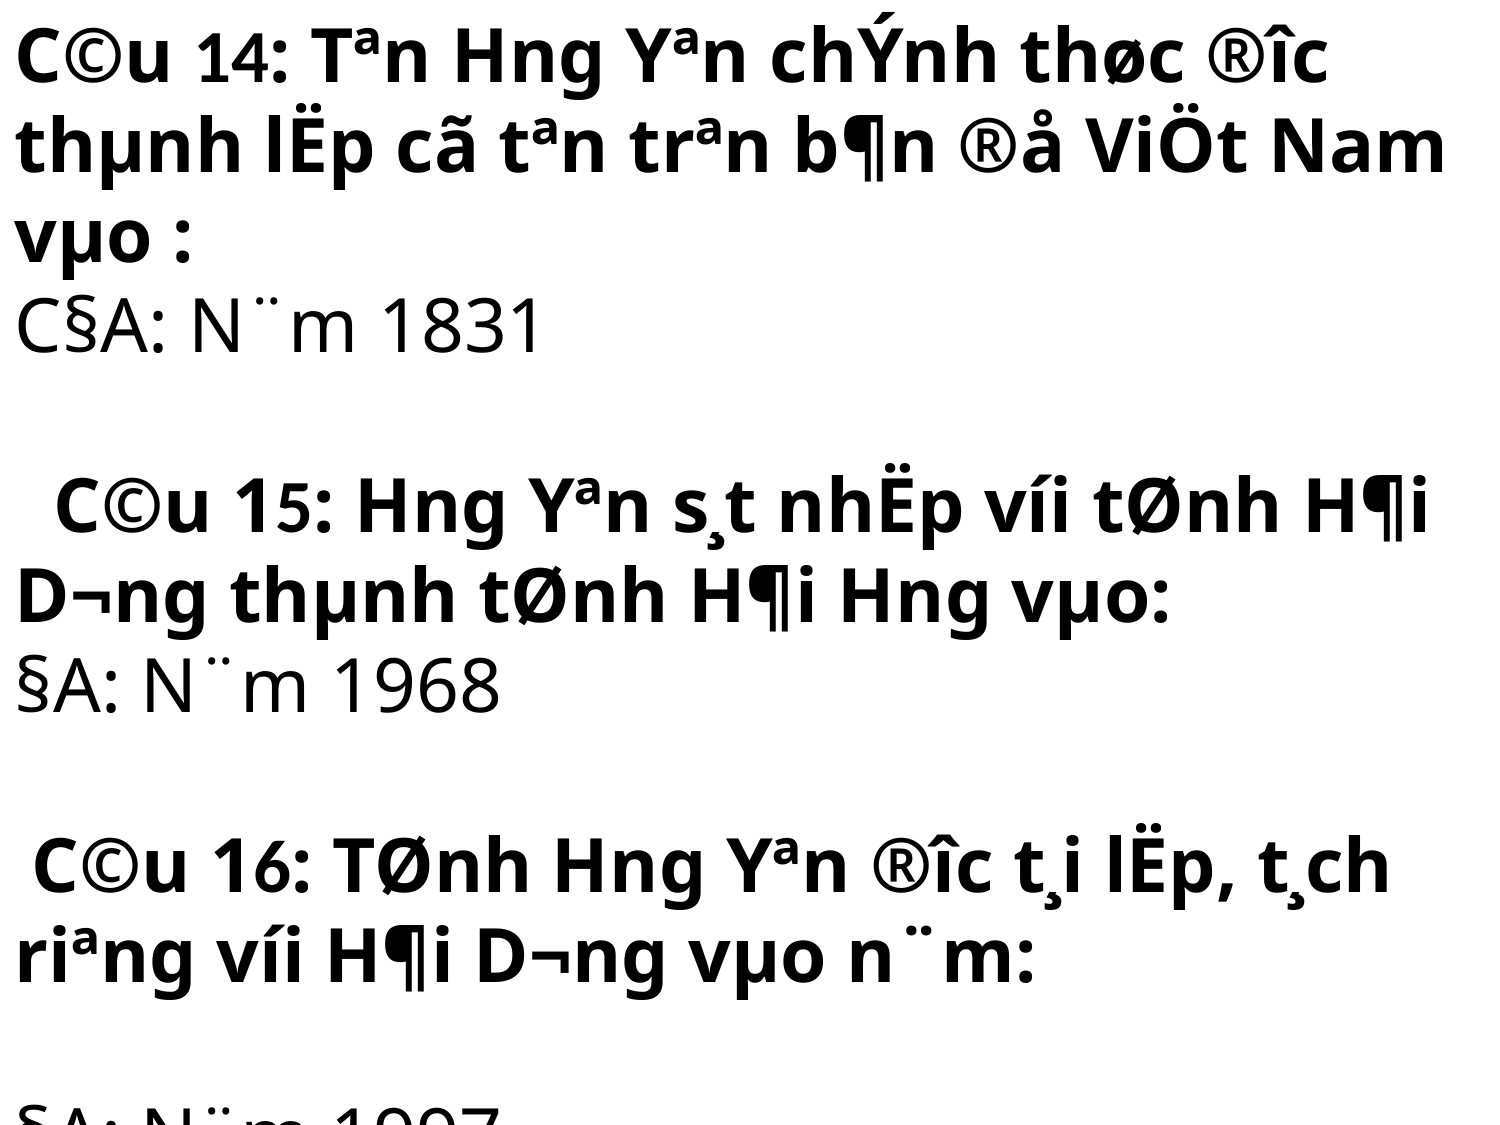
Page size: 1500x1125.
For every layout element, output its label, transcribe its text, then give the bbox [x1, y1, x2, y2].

text_box C©u 14: Tªn H­ng Yªn chÝnh thøc ®­îc thµnh lËp cã tªn trªn b¶n ®å ViÖt Nam vµo : C§A: N¨m 1831 C©u 15: H­ng Yªn s¸t nhËp víi tØnh H¶i D­¬ng thµnh tØnh H¶i H­ng vµo: §A: N¨m 1968 C©u 16: TØnh H­ng Yªn ®­îc t¸i lËp, t¸ch riªng víi H¶i D­¬ng vµo n¨m: §A: N¨m 1997 [0, 0, 1500, 1125]
